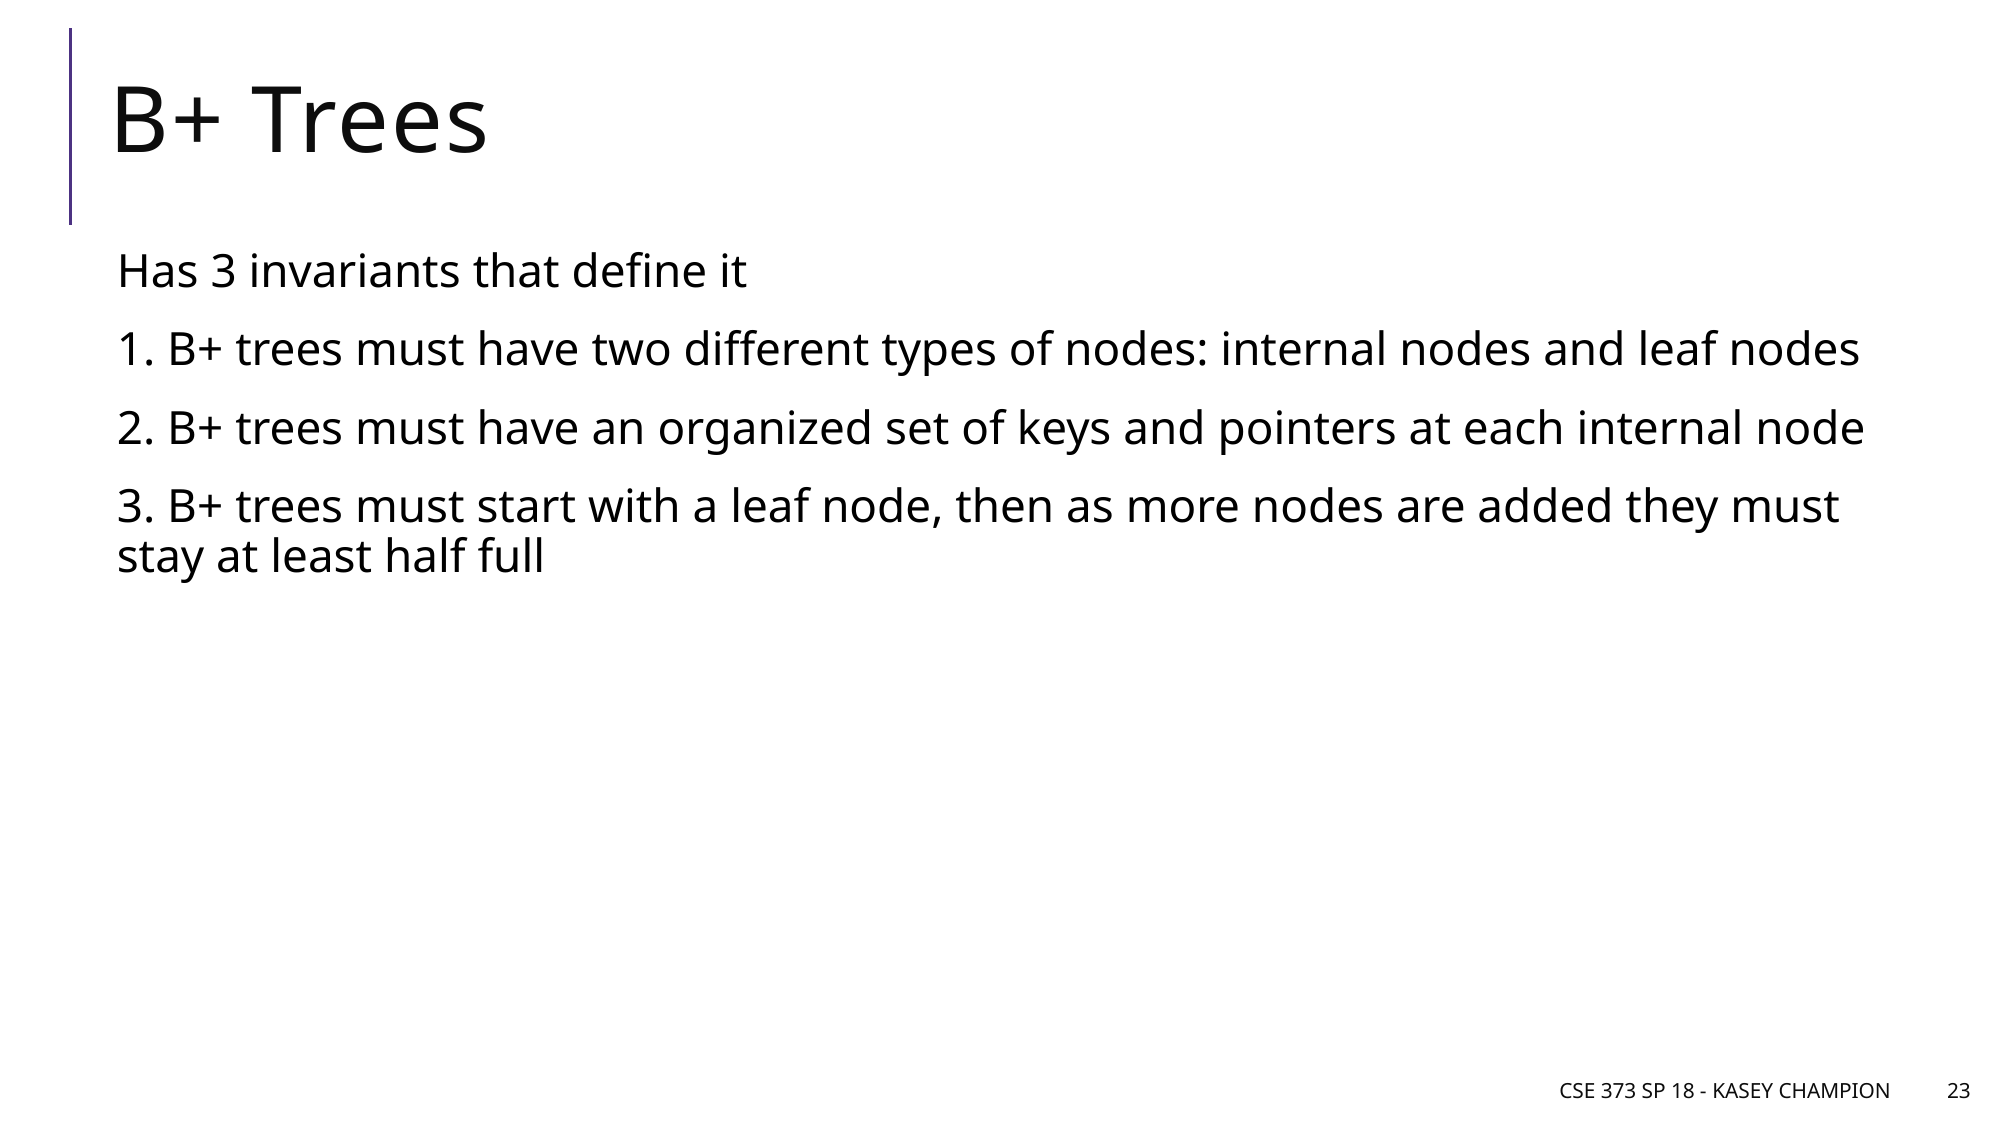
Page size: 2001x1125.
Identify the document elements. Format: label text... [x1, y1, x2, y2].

footer CSE 373 SP 18 - Kasey Champion [937, 1069, 1906, 1115]
list Has 3 invariants that define it 1. B+ trees must have two different types of nodes: internal nodes and leaf nodes 2. B+ trees must have an organized set of keys and pointers at each internal node 3. B+ trees must start with a leaf node, then as more nodes are added they must stay at least half full [94, 240, 1930, 1035]
title B+ Trees [94, 43, 1930, 210]
slide_number 23 [1916, 1069, 1986, 1115]
